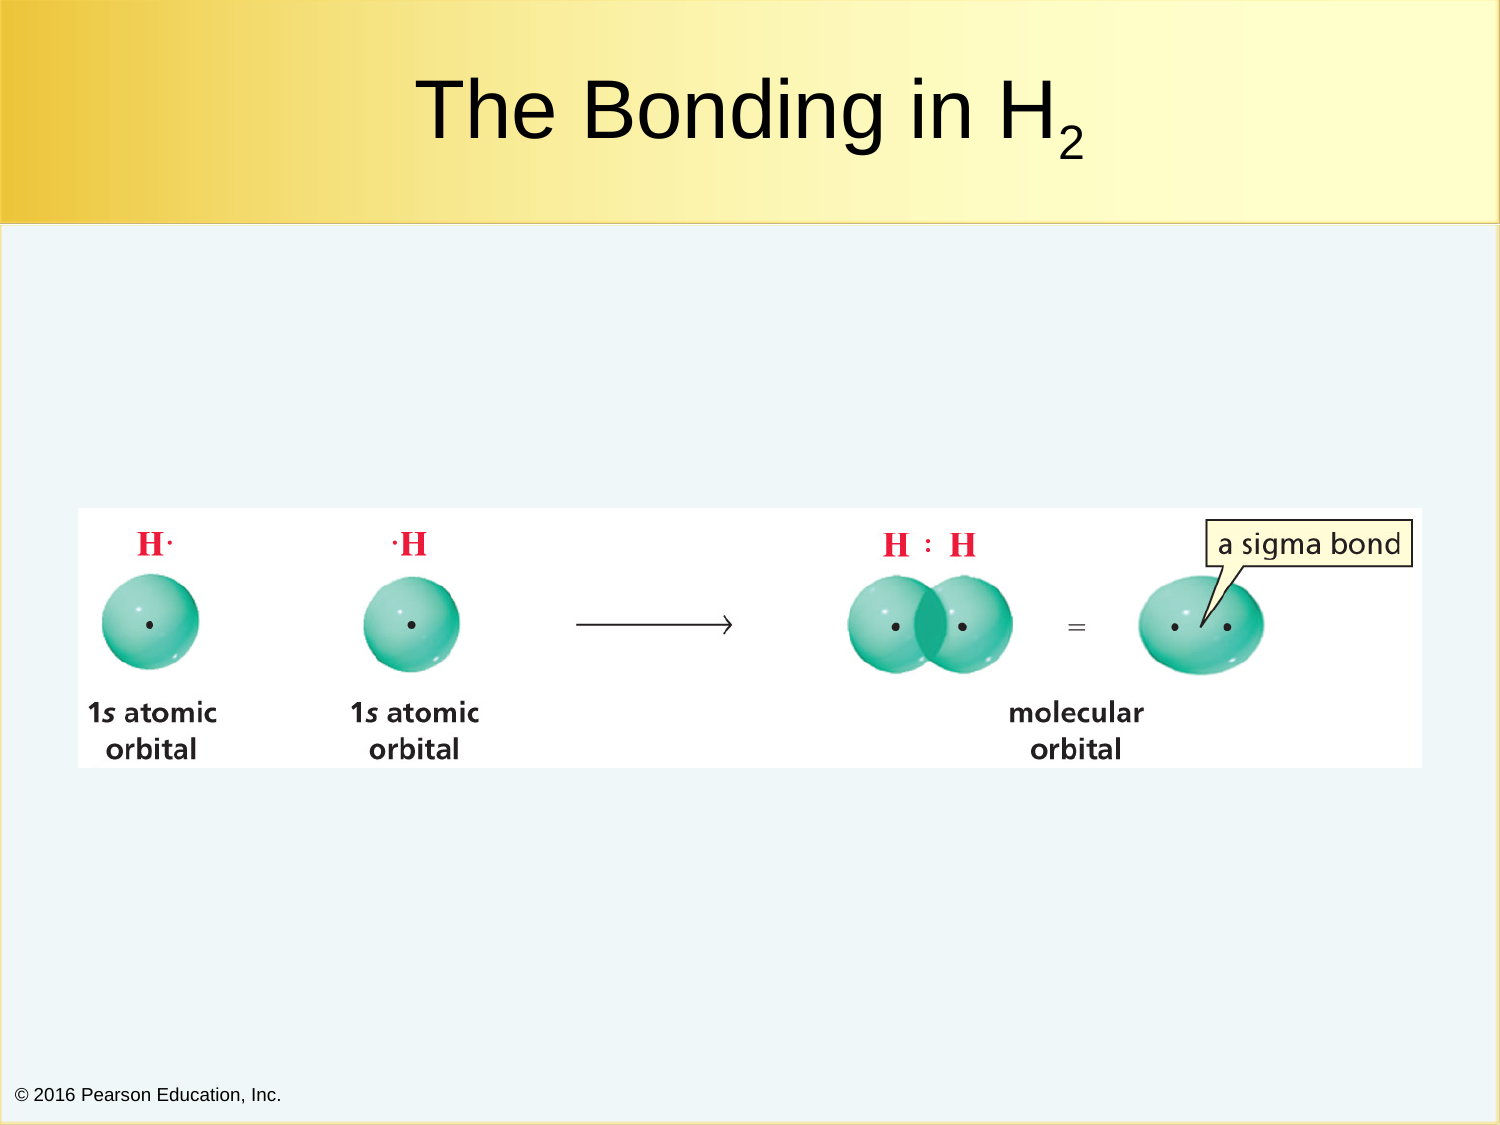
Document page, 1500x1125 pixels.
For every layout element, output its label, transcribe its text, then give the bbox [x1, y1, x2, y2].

picture [77, 508, 1423, 768]
text_box The Bonding in H2 [0, 0, 1500, 225]
